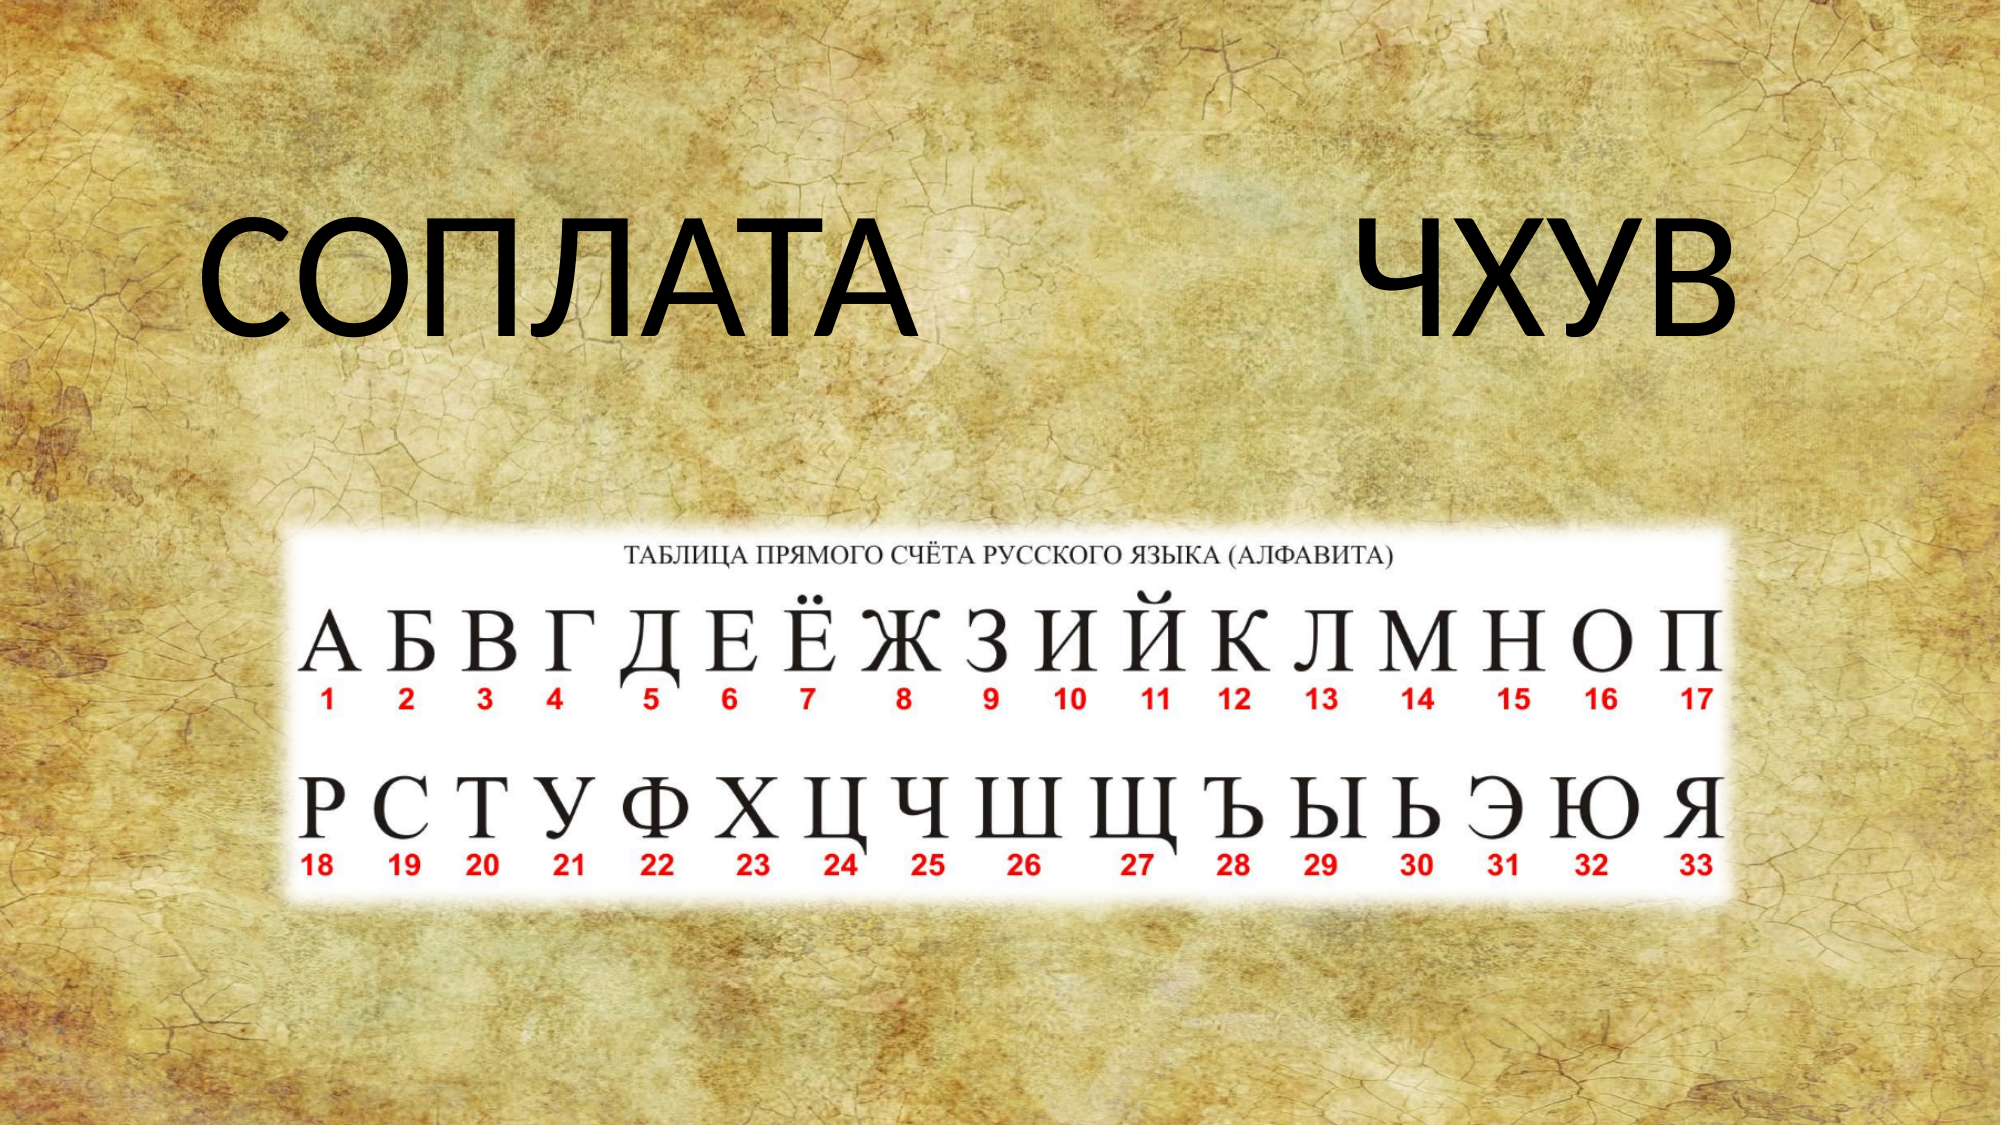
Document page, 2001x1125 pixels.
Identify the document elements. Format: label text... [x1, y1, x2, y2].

text_box СОПЛАТА [181, 145, 1335, 381]
picture [0, 0, 2001, 1125]
text_box ЧХУВ [1335, 145, 2000, 381]
